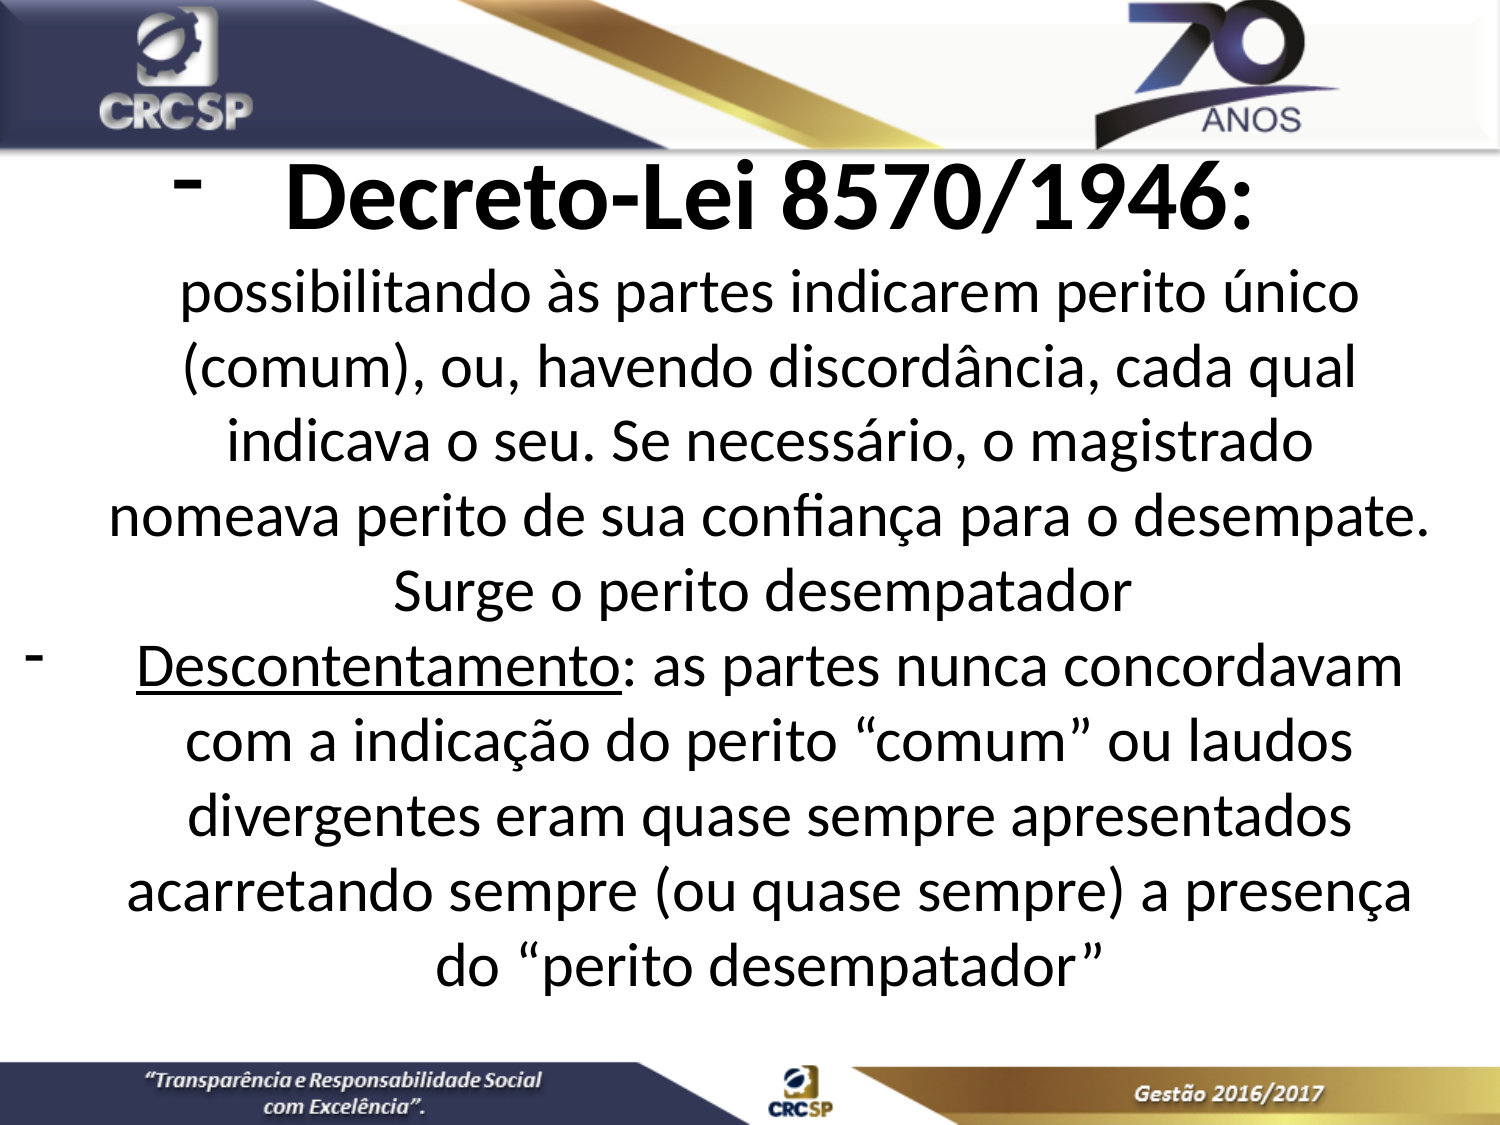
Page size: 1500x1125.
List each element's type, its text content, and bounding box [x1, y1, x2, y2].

picture [0, 0, 1500, 1125]
text_box Decreto-Lei 8570/1946: possibilitando às partes indicarem perito único (comum), ou, havendo discordância, cada qual indicava o seu. Se necessário, o magistrado nomeava perito de sua confiança para o desempate. Surge o perito desempatador Descontentamento: as partes nunca concordavam com a indicação do perito “comum” ou laudos divergentes eram quase sempre apresentados acarretando sempre (ou quase sempre) a presença do “perito desempatador” [0, 125, 1447, 1004]
